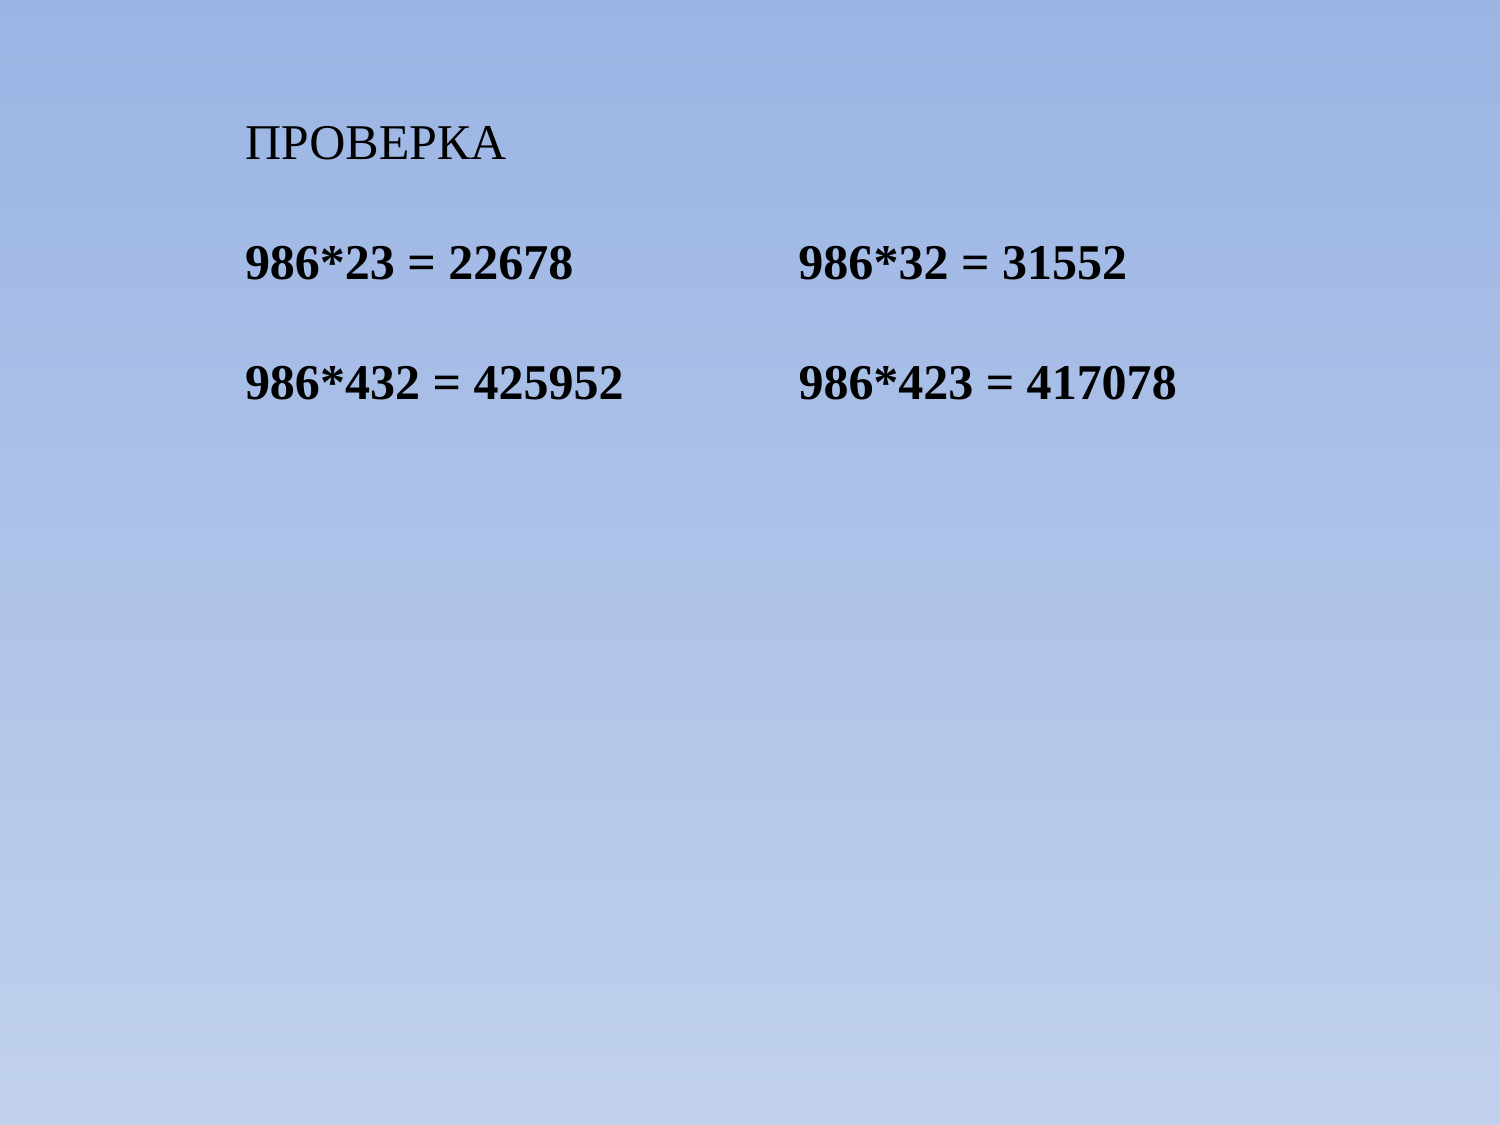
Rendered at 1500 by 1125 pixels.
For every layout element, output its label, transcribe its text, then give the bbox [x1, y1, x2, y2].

text_box ПРОВЕРКА 986*23 = 22678 986*32 = 31552 986*432 = 425952 986*423 = 417078 [230, 101, 1412, 477]
